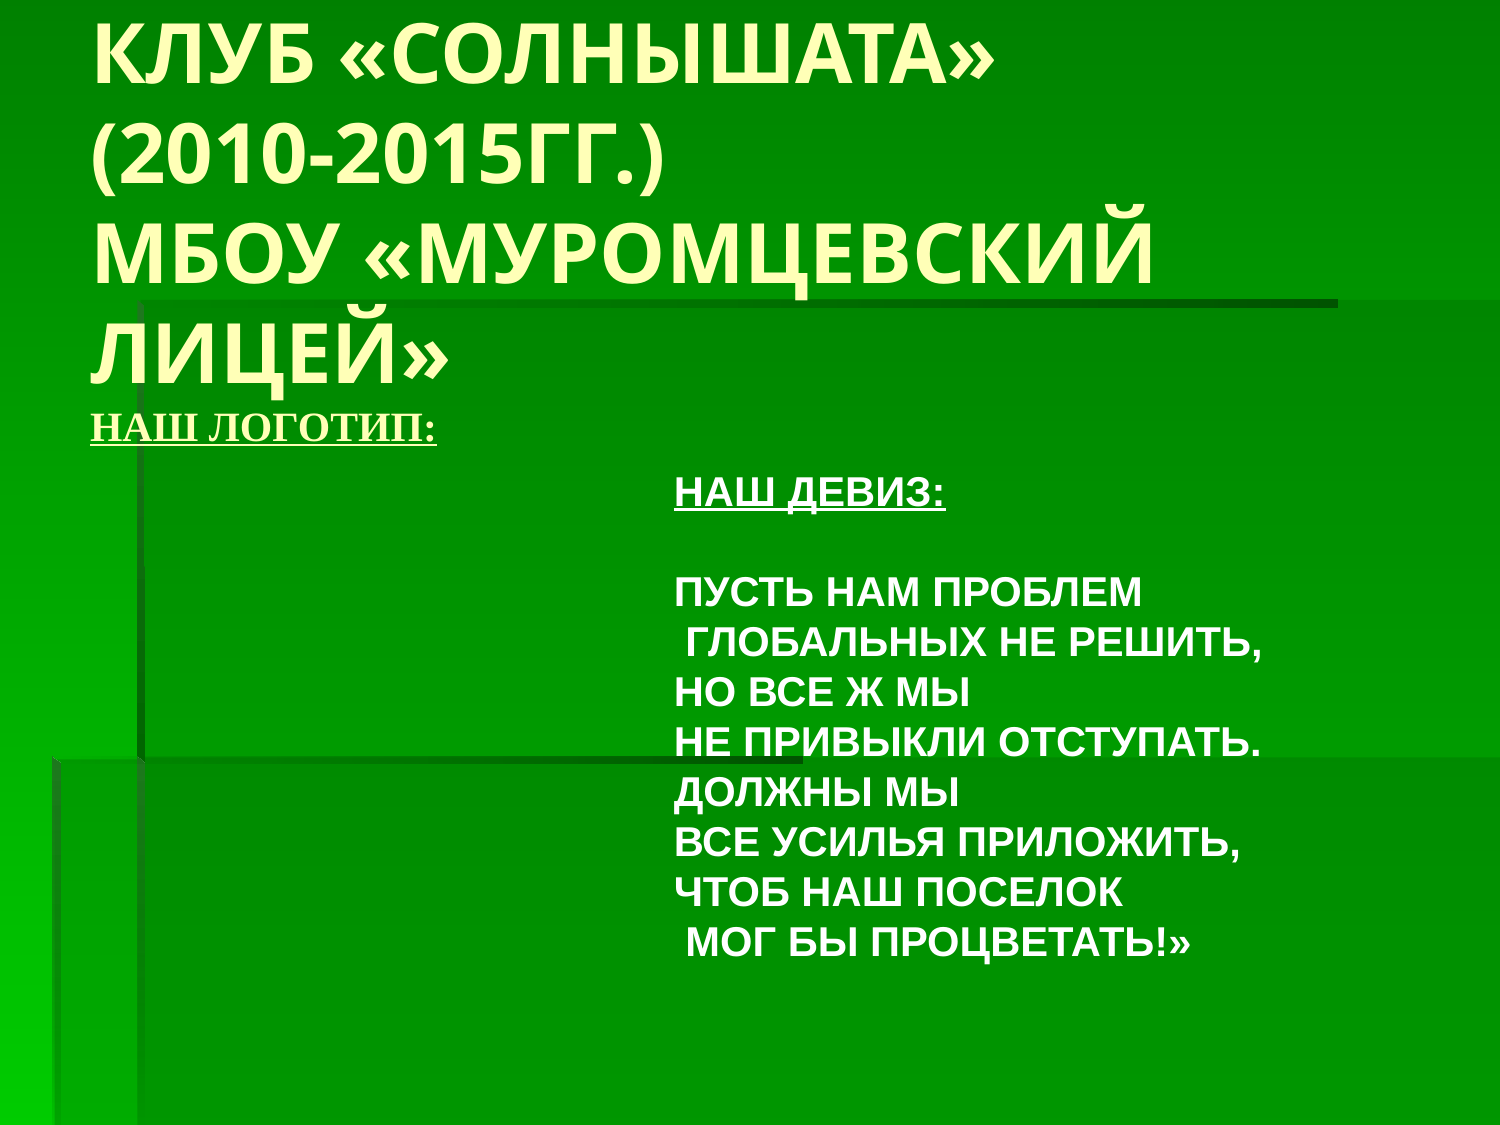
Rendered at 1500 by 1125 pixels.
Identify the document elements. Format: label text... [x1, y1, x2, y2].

title КЛУБ «СОЛНЫШАТА» (2010-2015ГГ.) МБОУ «МУРОМЦЕВСКИЙ ЛИЦЕЙ» НАШ ЛОГОТИП: [74, 39, 1500, 411]
text_box НАШ ДЕВИЗ: ПУСТЬ НАМ ПРОБЛЕМ ГЛОБАЛЬНЫХ НЕ РЕШИТЬ, НО ВСЕ Ж МЫ НЕ ПРИВЫКЛИ ОТСТУПАТЬ. ДОЛЖНЫ МЫ ВСЕ УСИЛЬЯ ПРИЛОЖИТЬ, ЧТОБ НАШ ПОСЕЛОК МОГ БЫ ПРОЦВЕТАТЬ!» [659, 456, 1278, 972]
